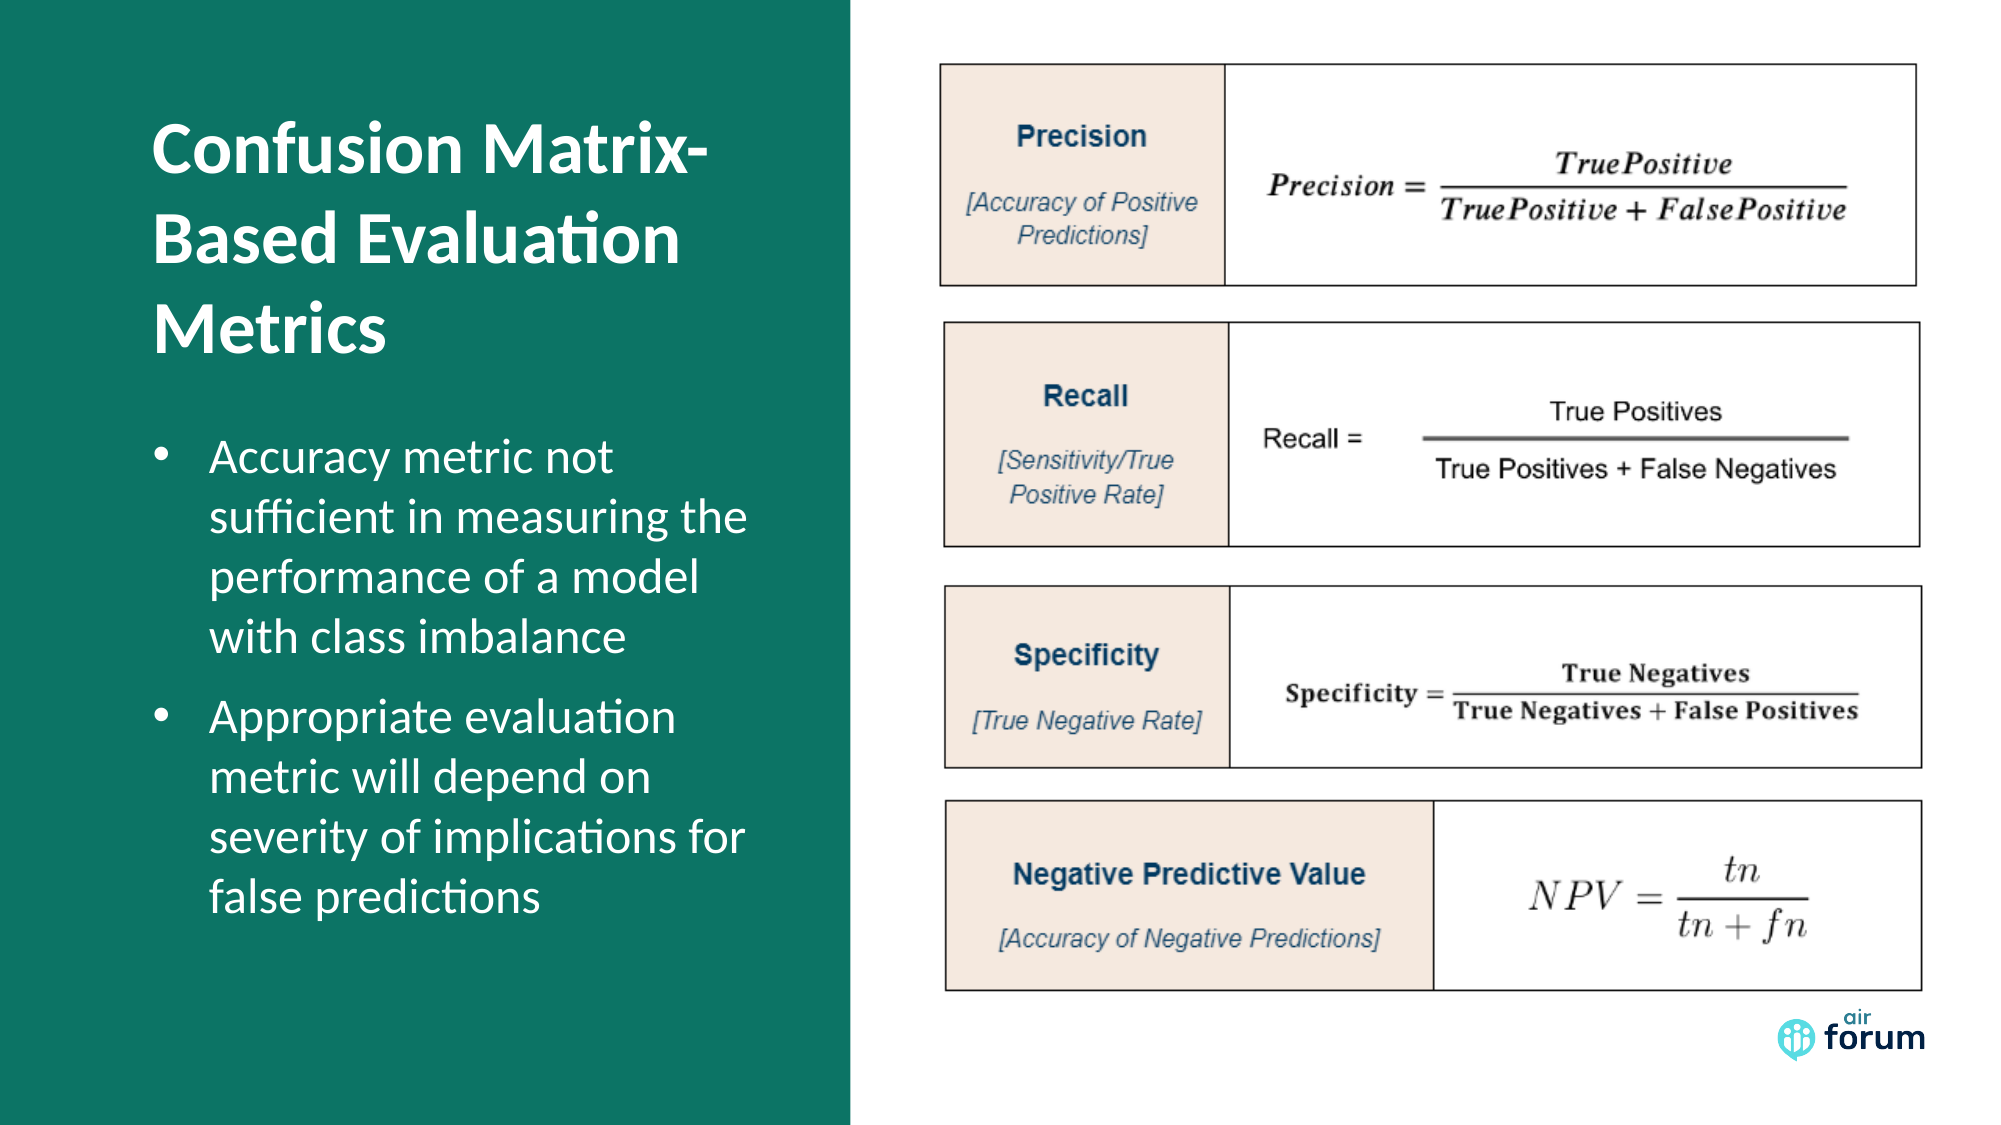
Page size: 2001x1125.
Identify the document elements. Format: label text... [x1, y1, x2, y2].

list Accuracy metric not sufficient in measuring the performance of a model with class imbalance Appropriate evaluation metric will depend on severity of implications for false predictions [137, 415, 783, 963]
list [932, 59, 1925, 292]
title Confusion Matrix-Based Evaluation Metrics [137, 75, 783, 377]
picture [889, 292, 1988, 1066]
